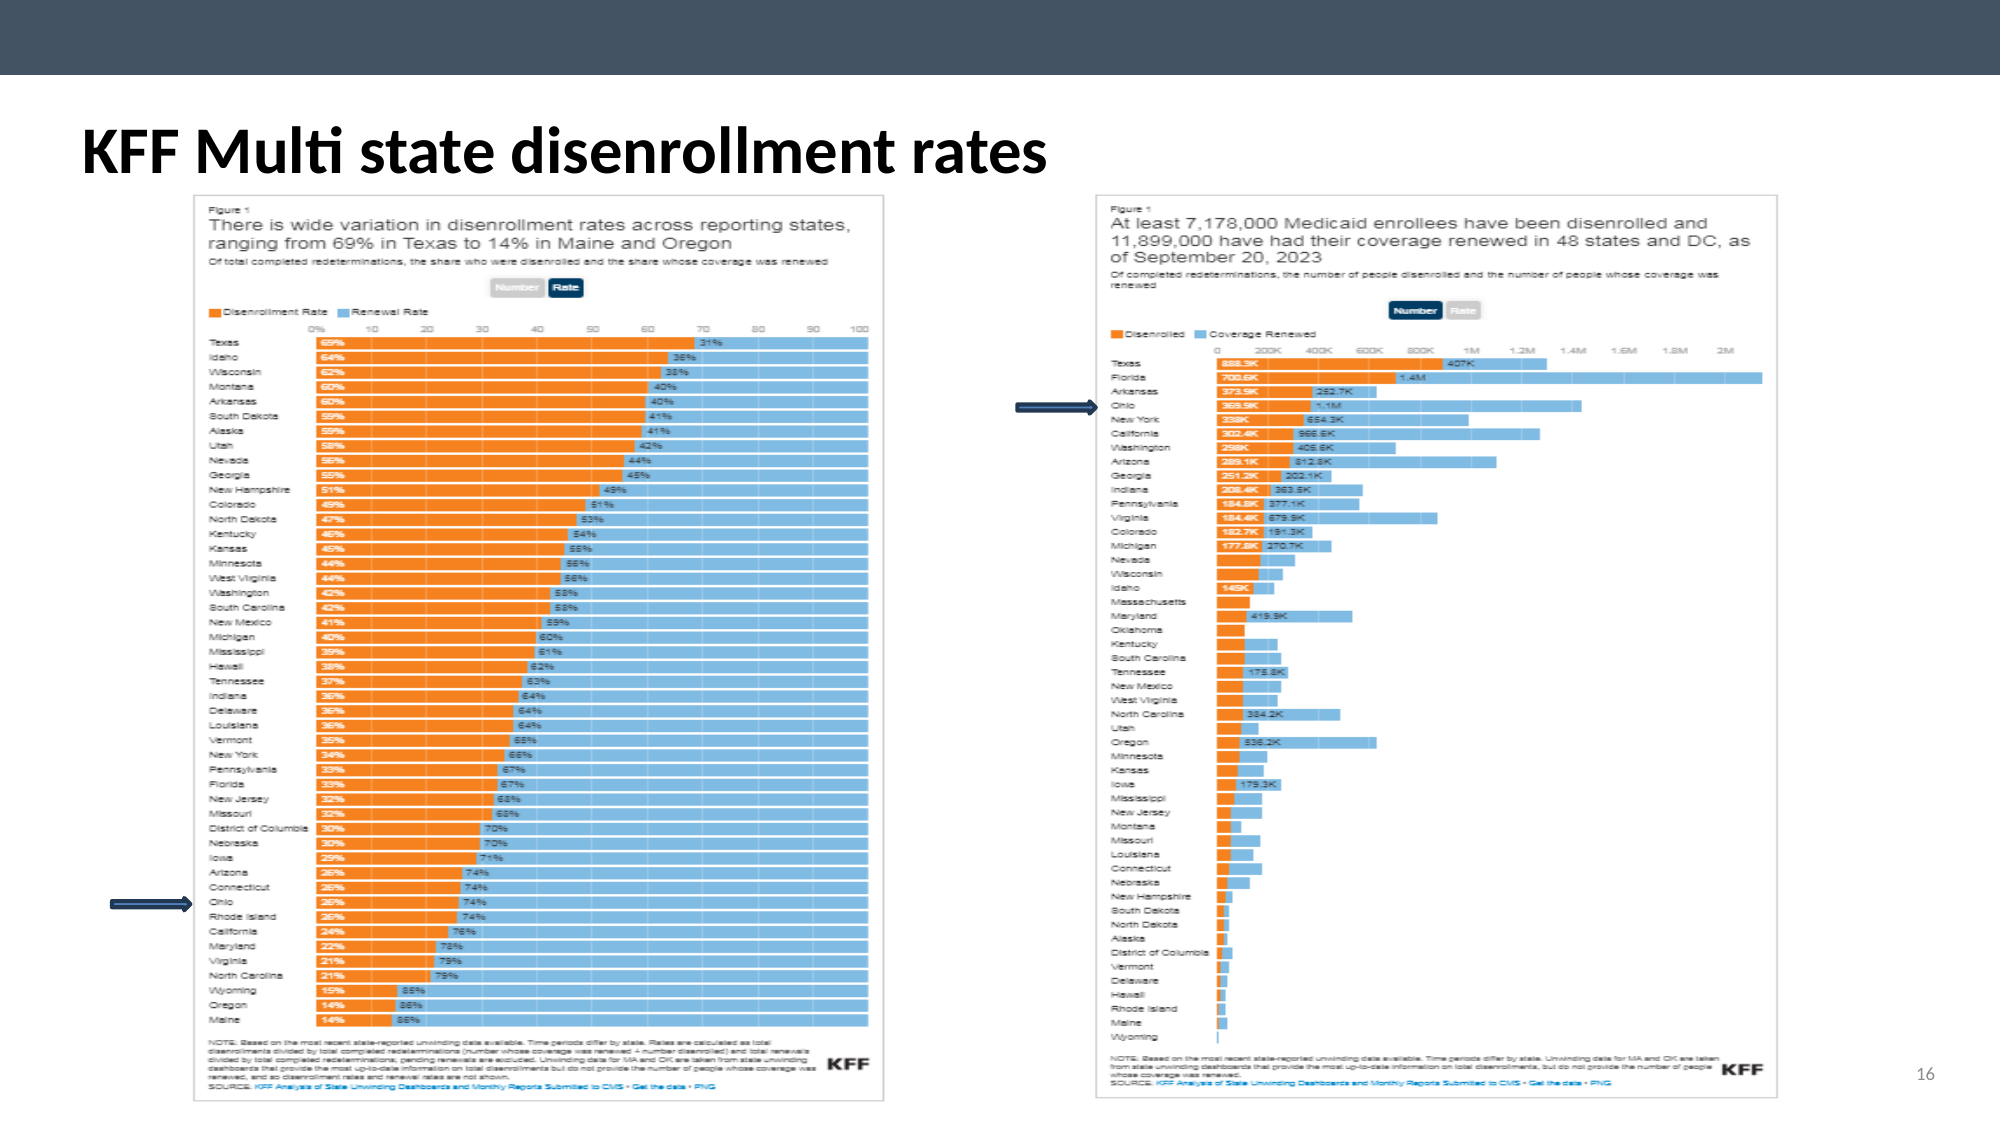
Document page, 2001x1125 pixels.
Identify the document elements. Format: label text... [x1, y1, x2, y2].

text_box [109, 896, 185, 913]
text_box KFF Multi state disenrollment rates [67, 99, 1065, 195]
text_box [1015, 402, 1082, 413]
picture [1087, 190, 1787, 1103]
picture [190, 190, 890, 1104]
slide_number 16 [1791, 1042, 1950, 1103]
